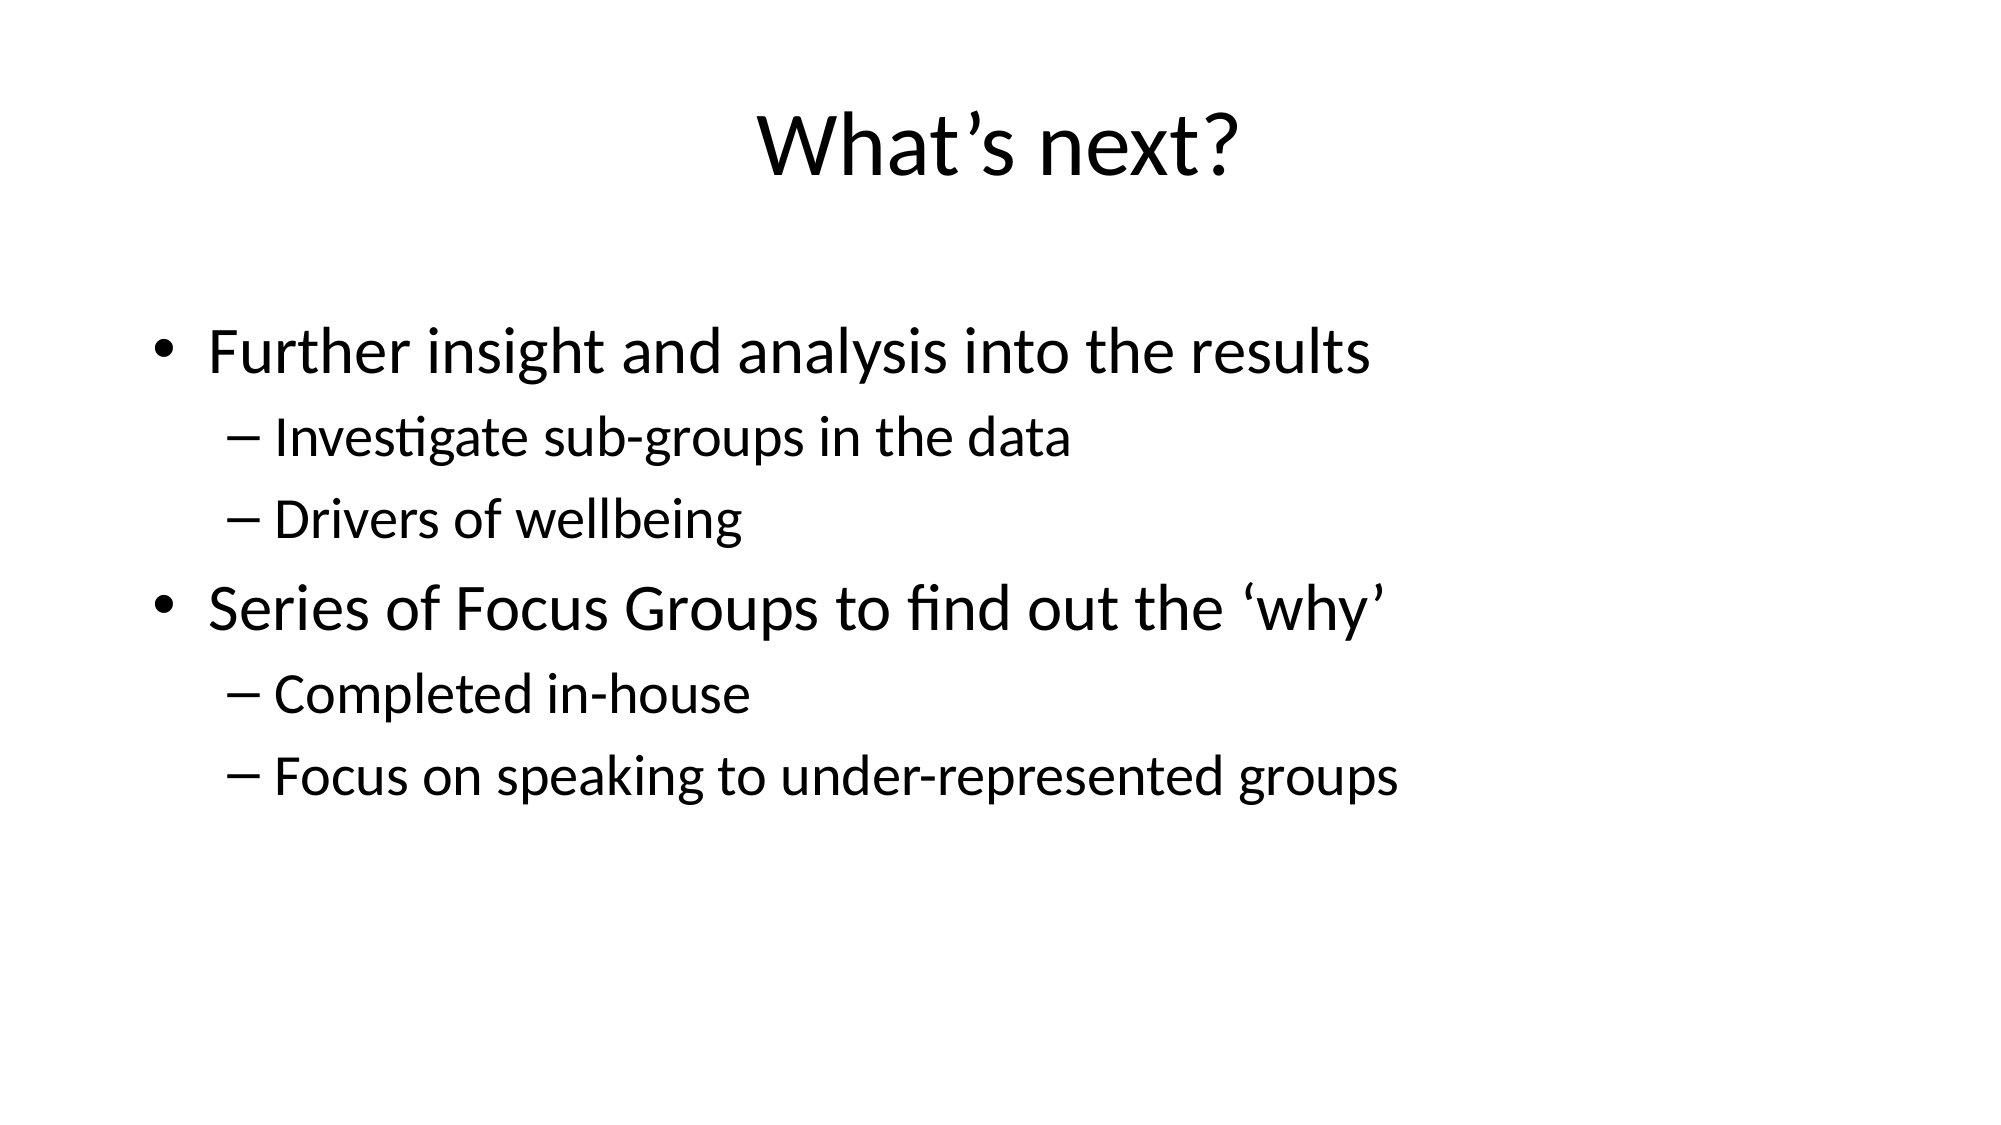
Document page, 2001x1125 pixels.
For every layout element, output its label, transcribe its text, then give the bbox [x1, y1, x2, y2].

title What’s next? [99, 45, 1900, 233]
list Further insight and analysis into the results Investigate sub-groups in the data Drivers of wellbeing Series of Focus Groups to find out the ‘why’ Completed in-house Focus on speaking to under-represented groups [137, 299, 1863, 1014]
